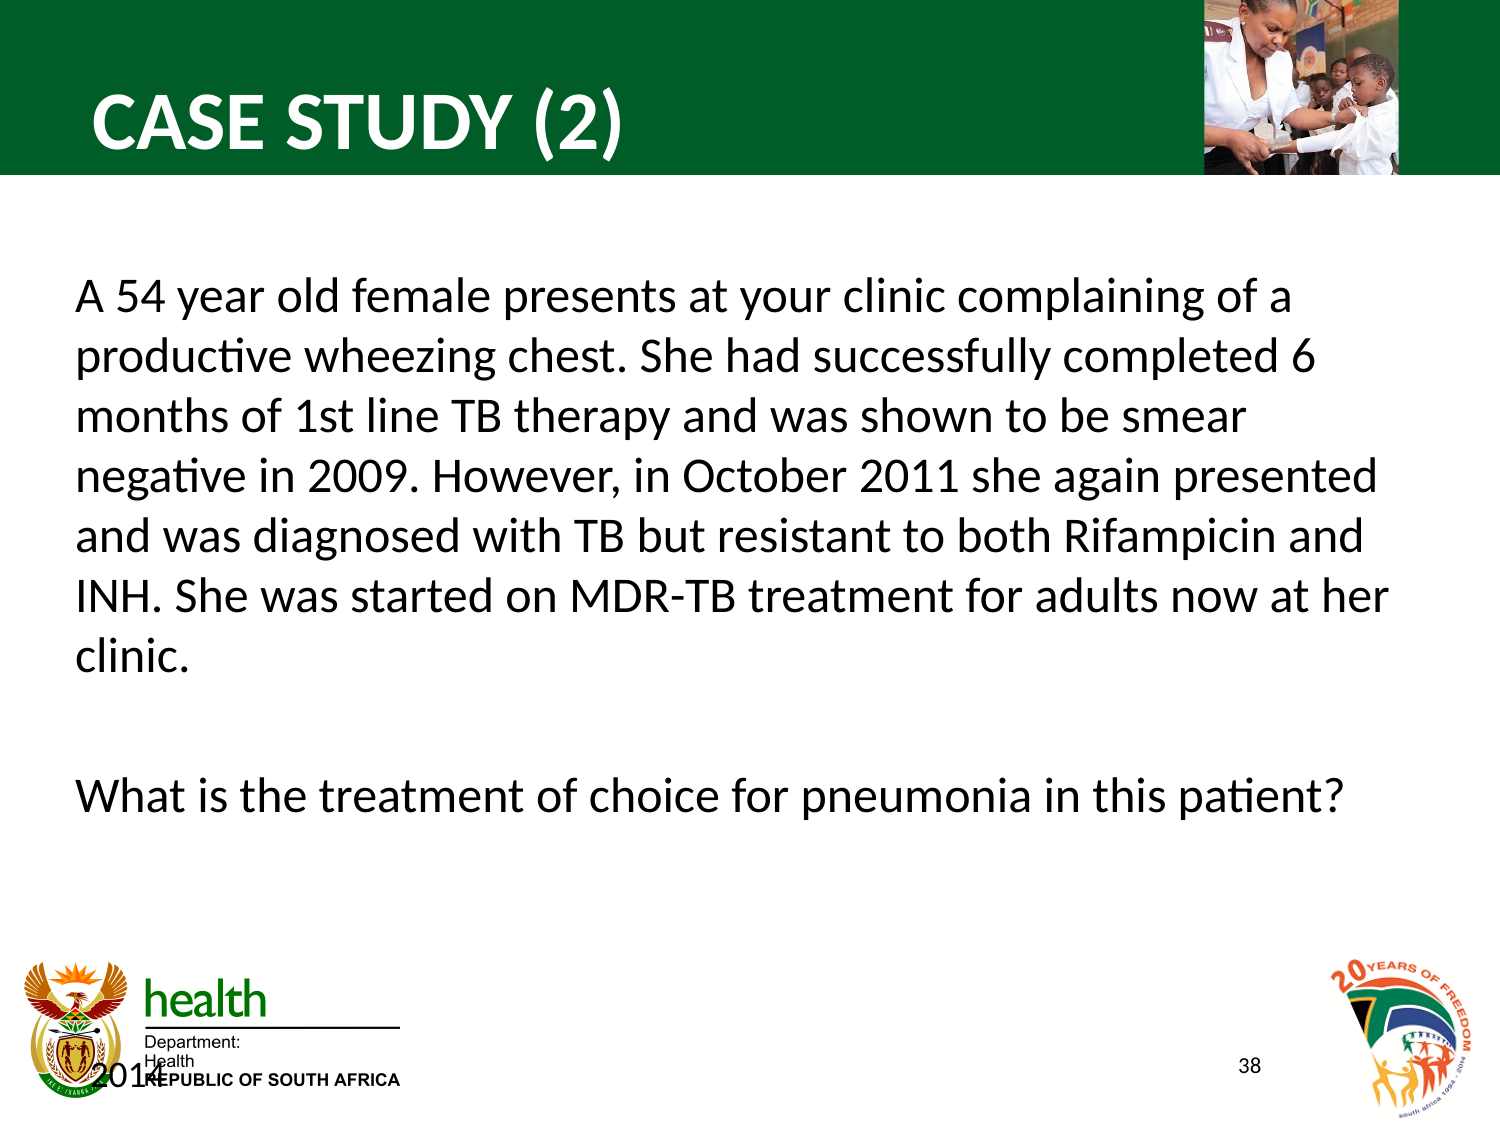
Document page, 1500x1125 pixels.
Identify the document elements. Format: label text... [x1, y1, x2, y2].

slide_number 2014 [75, 1042, 425, 1103]
picture [1324, 953, 1477, 1125]
text_box CASE STUDY (2) [92, 85, 645, 174]
picture [1204, 0, 1399, 175]
slide_number 38 [1074, 1042, 1425, 1103]
picture [24, 962, 400, 1098]
list A 54 year old female presents at your clinic complaining of a productive wheezing chest. She had successfully completed 6 months of 1st line TB therapy and was shown to be smear negative in 2009. However, in October 2011 she again presented and was diagnosed with TB but resistant to both Rifampicin and INH. She was started on MDR-TB treatment for adults now at her clinic. What is the treatment of choice for pneumonia in this patient? [75, 262, 1425, 908]
